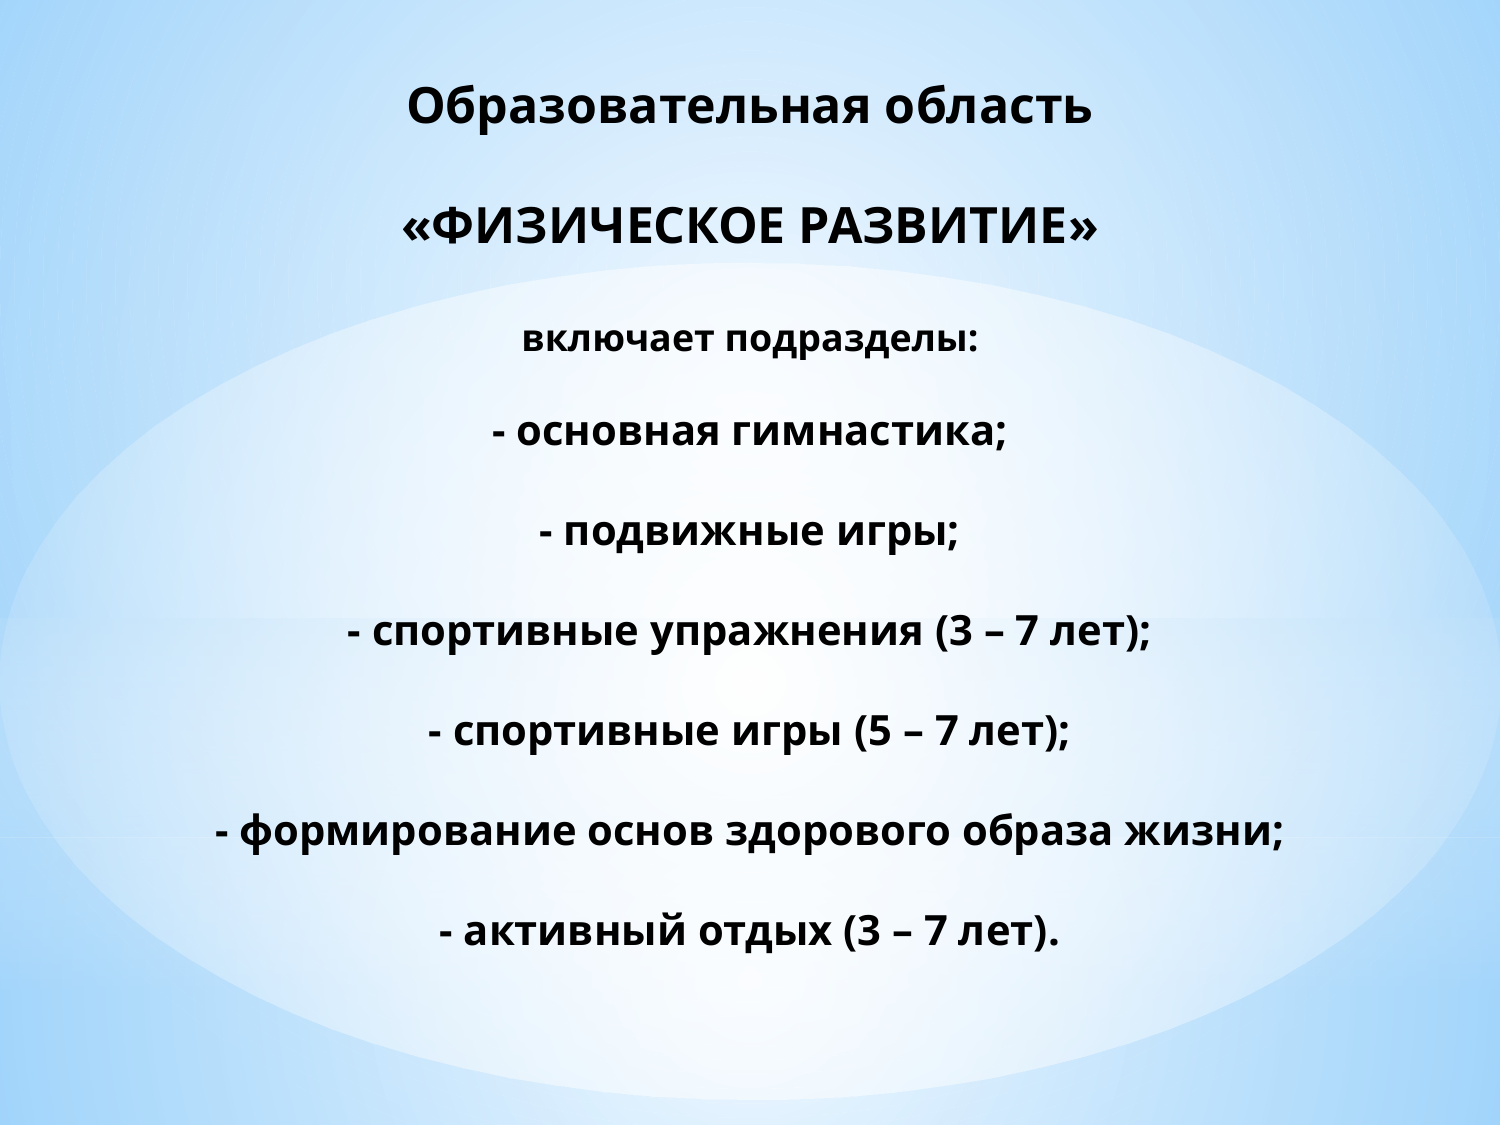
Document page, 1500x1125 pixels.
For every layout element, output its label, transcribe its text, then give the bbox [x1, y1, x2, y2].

title Образовательная область «ФИЗИЧЕСКОЕ РАЗВИТИЕ» включает подразделы: - основная гимнастика; - подвижные игры; - спортивные упражнения (3 – 7 лет); - спортивные игры (5 – 7 лет); - формирование основ здорового образа жизни; - активный отдых (3 – 7 лет). [76, 66, 1424, 1059]
